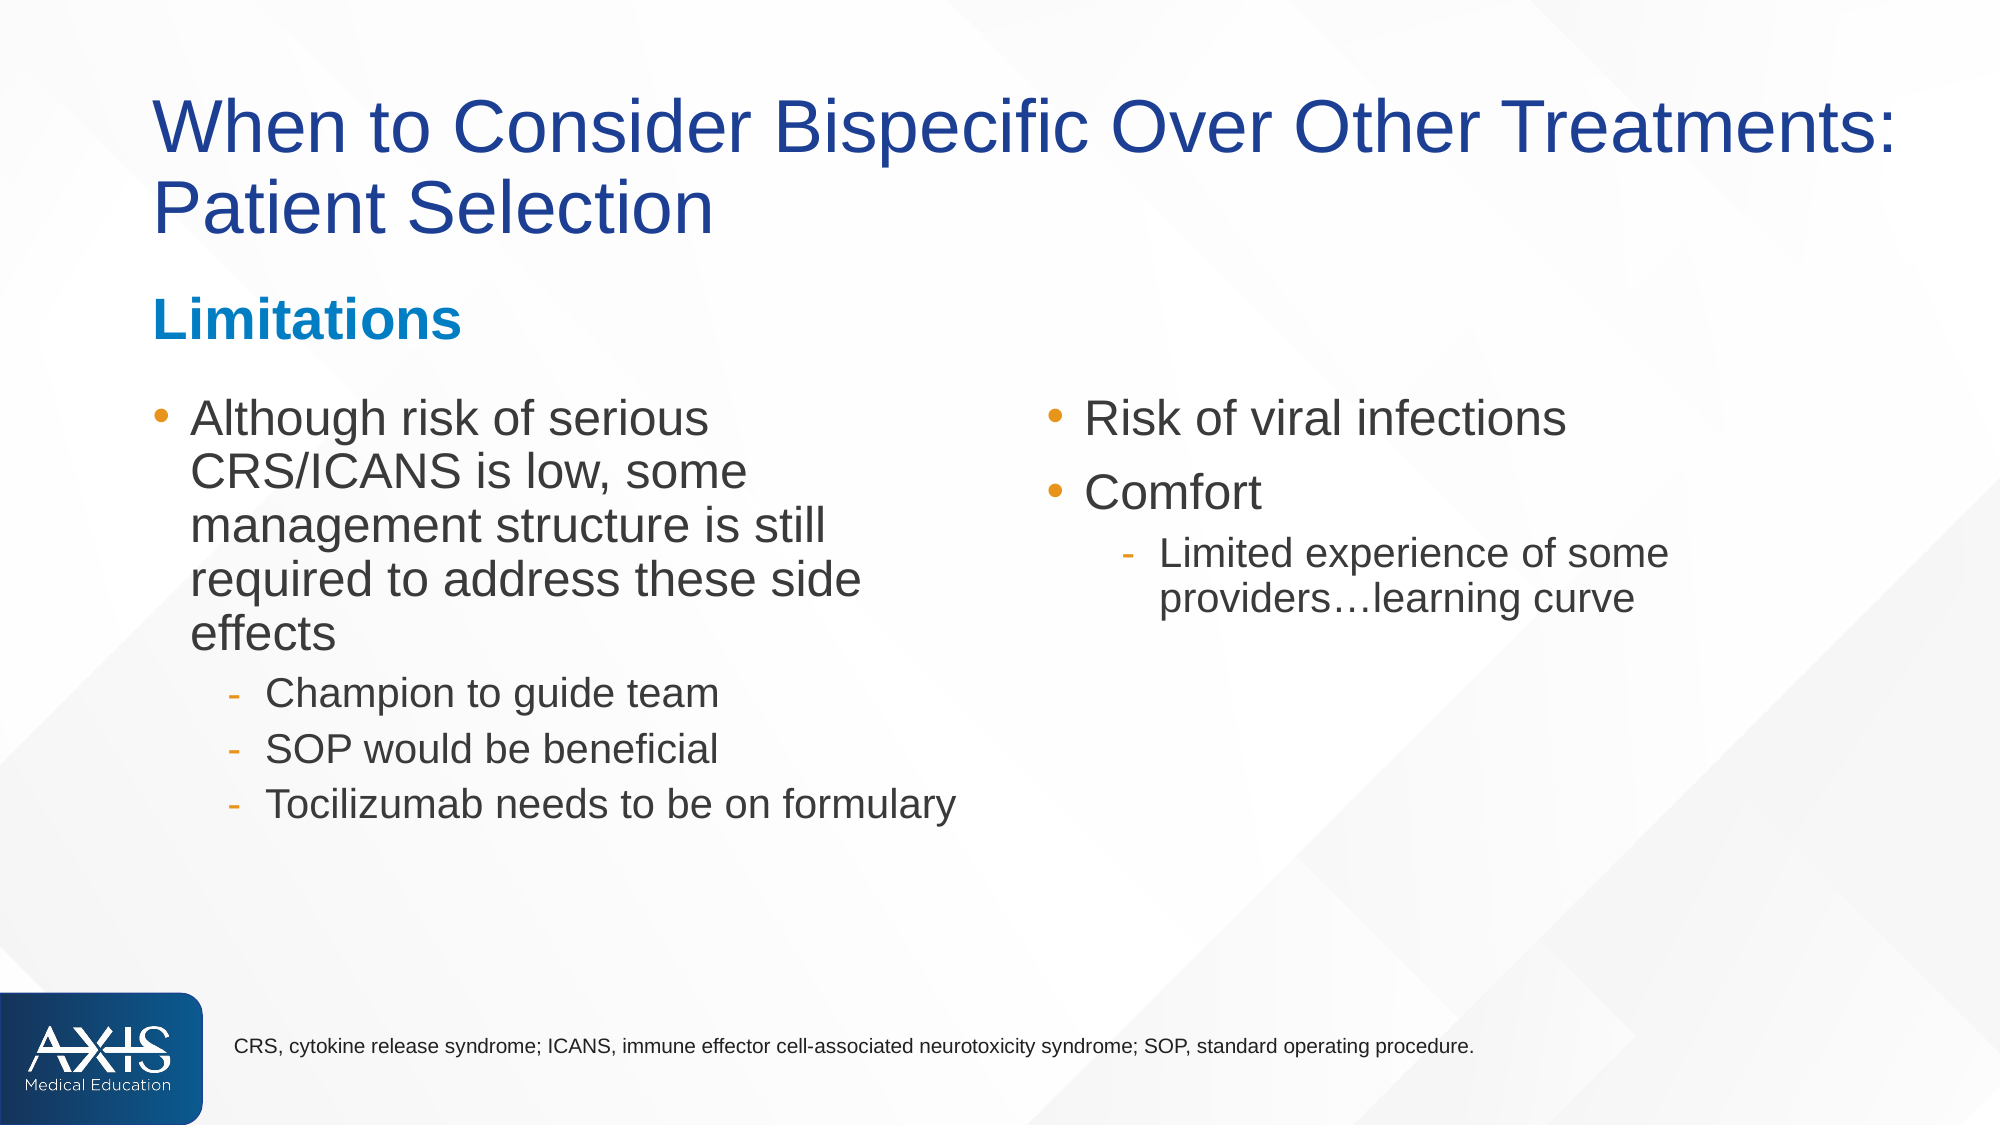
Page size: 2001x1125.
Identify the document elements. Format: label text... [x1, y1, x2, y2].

list Limitations [137, 275, 984, 360]
title When to Consider Bispecific Over Other Treatments: Patient Selection [137, 59, 1938, 278]
text_box CRS, cytokine release syndrome; ICANS, immune effector cell-associated neurotoxicity syndrome; SOP, standard operating procedure. [218, 1017, 1938, 1066]
picture [24, 1001, 174, 1117]
list Although risk of serious CRS/ICANS is low, some management structure is still required to address these side effects Champion to guide team SOP would be beneficial Tocilizumab needs to be on formulary [137, 384, 984, 994]
list Risk of viral infections Comfort Limited experience of some providers…learning curve [1031, 384, 1863, 994]
